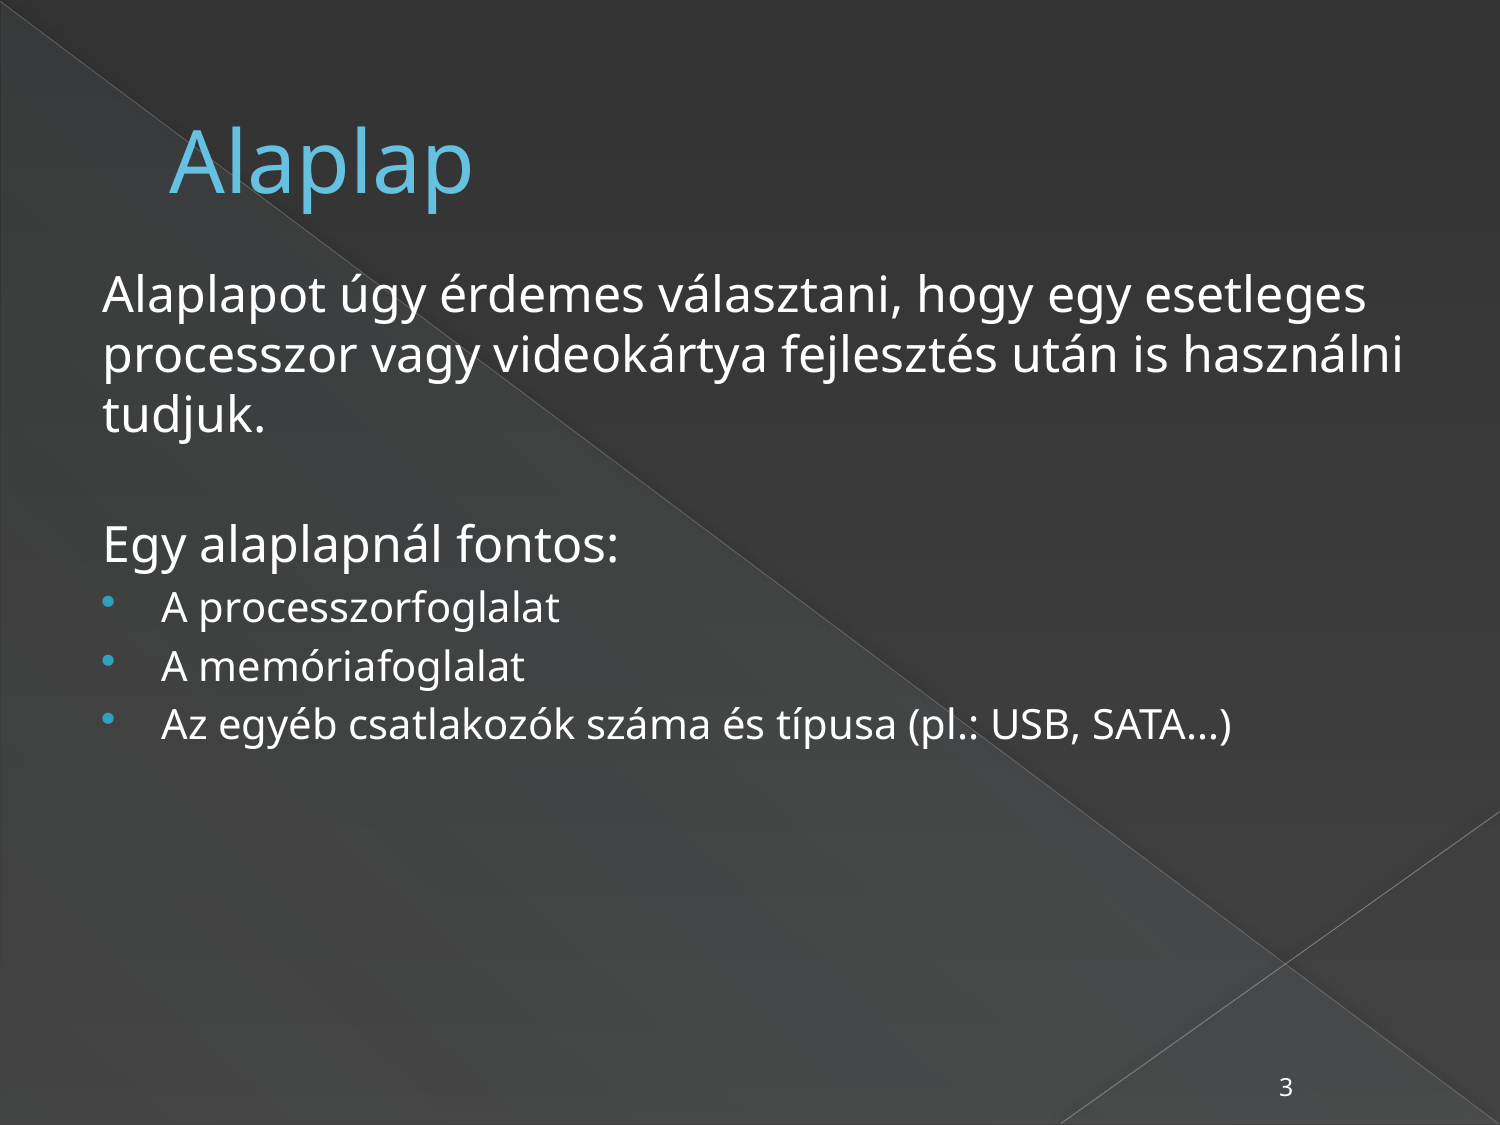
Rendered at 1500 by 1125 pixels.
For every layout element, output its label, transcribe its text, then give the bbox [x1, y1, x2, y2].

list Alaplapot úgy érdemes választani, hogy egy esetleges processzor vagy videokártya fejlesztés után is használni tudjuk. Egy alaplapnál fontos: A processzorfoglalat A memóriafoglalat Az egyéb csatlakozók száma és típusa (pl.: USB, SATA…) [73, 255, 1424, 1006]
slide_number 3 [1245, 1063, 1328, 1113]
title Alaplap [75, 43, 1425, 274]
